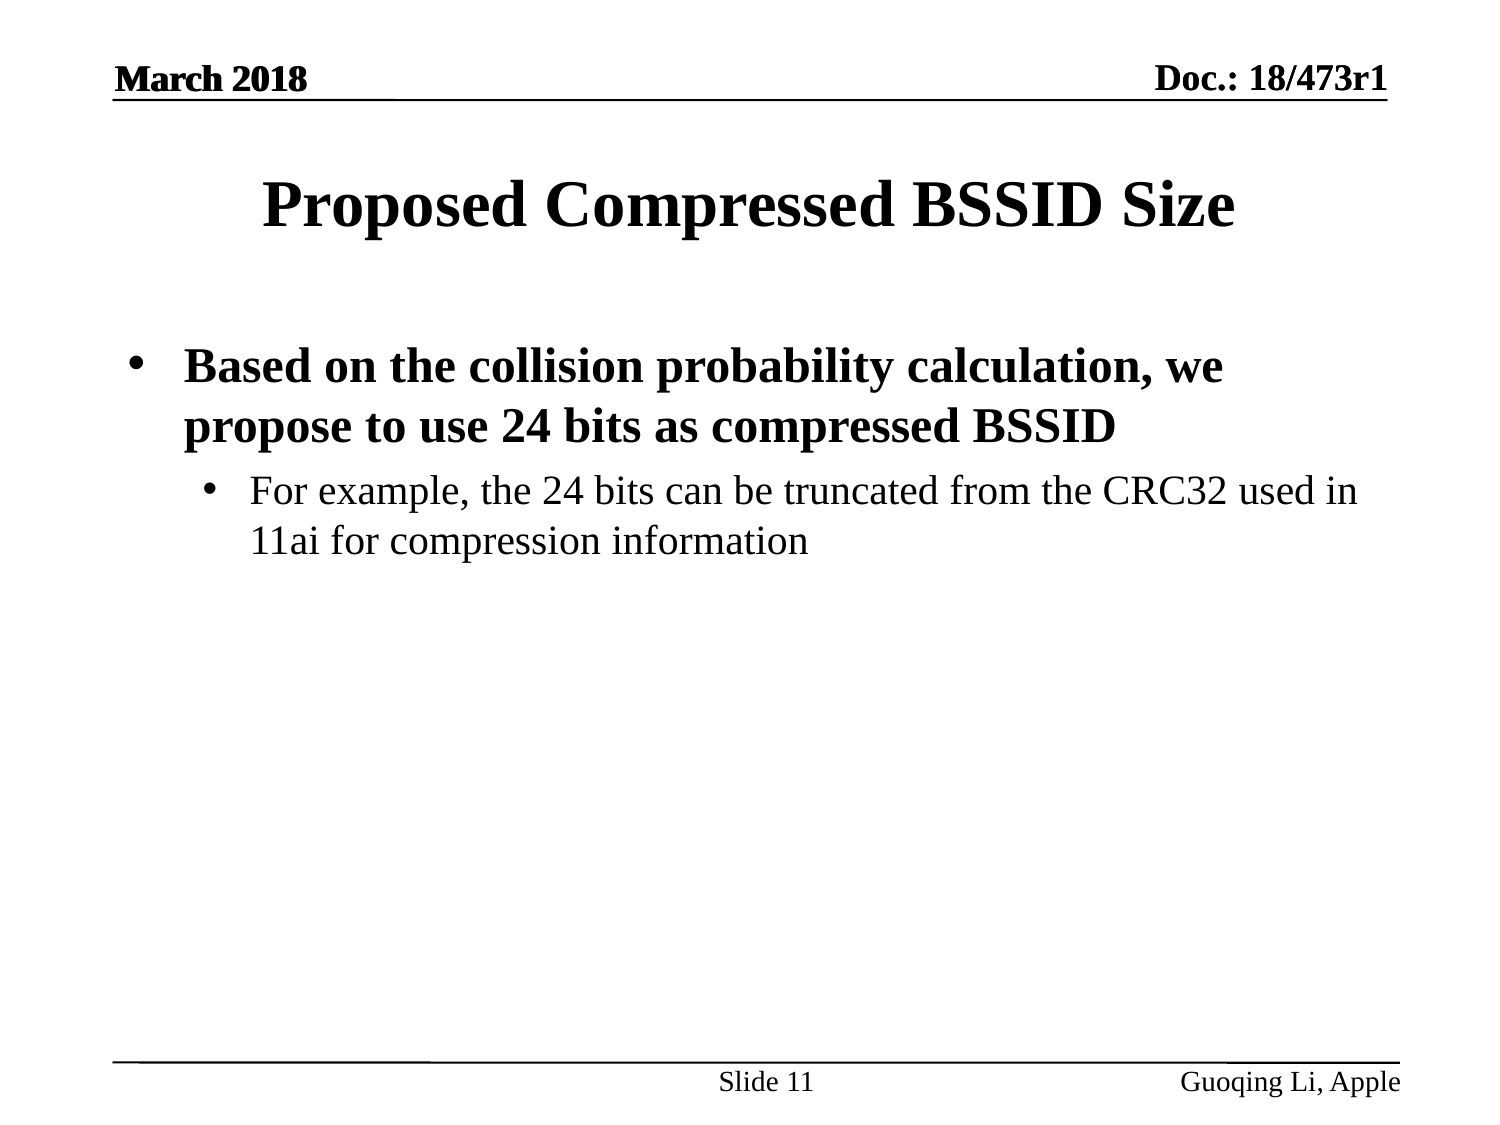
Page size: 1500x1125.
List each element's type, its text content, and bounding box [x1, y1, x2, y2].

footer Guoqing Li, Apple [878, 1061, 1402, 1093]
slide_number Slide 11 [712, 1061, 821, 1123]
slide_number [114, 54, 423, 100]
list Based on the collision probability calculation, we propose to use 24 bits as compressed BSSID For example, the 24 bits can be truncated from the CRC32 used in 11ai for compression information [112, 324, 1388, 1000]
title Proposed Compressed BSSID Size [112, 112, 1388, 288]
